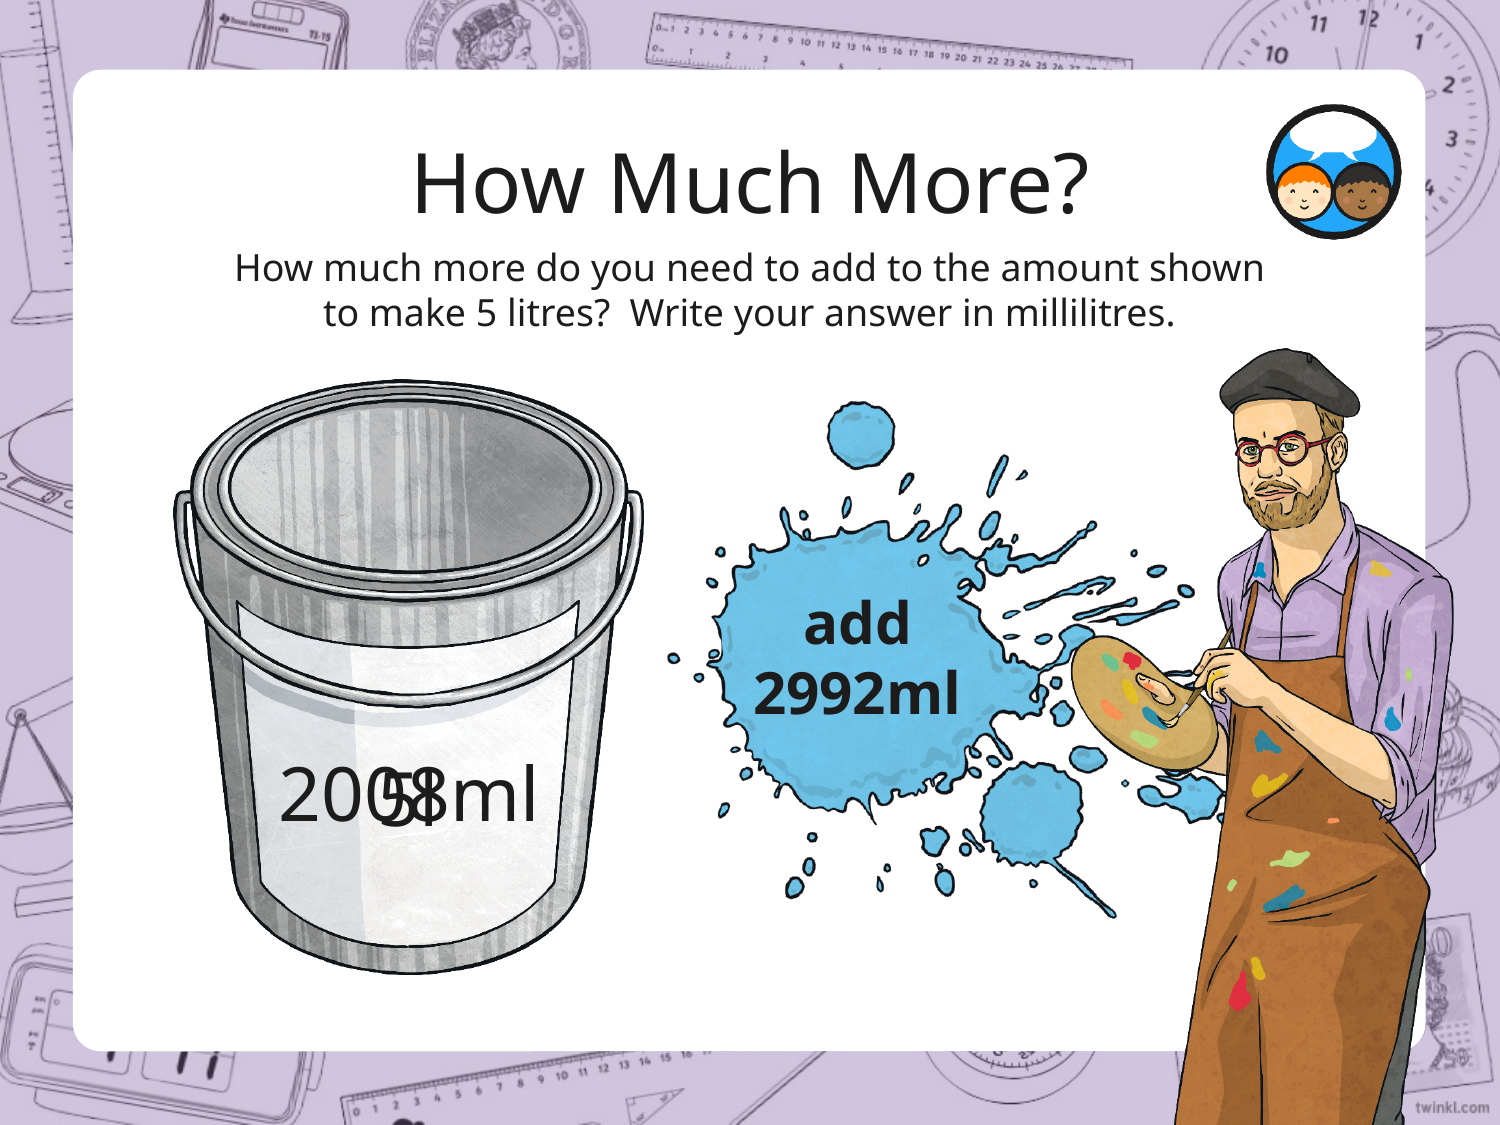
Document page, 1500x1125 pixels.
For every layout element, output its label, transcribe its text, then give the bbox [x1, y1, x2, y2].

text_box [690, 408, 1070, 986]
text_box How Much More? [410, 129, 1090, 231]
text_box How much more do you need to add to the amount shown to make 5 litres? Write your answer in millilitres. [230, 232, 1270, 346]
picture [0, 0, 1500, 1125]
